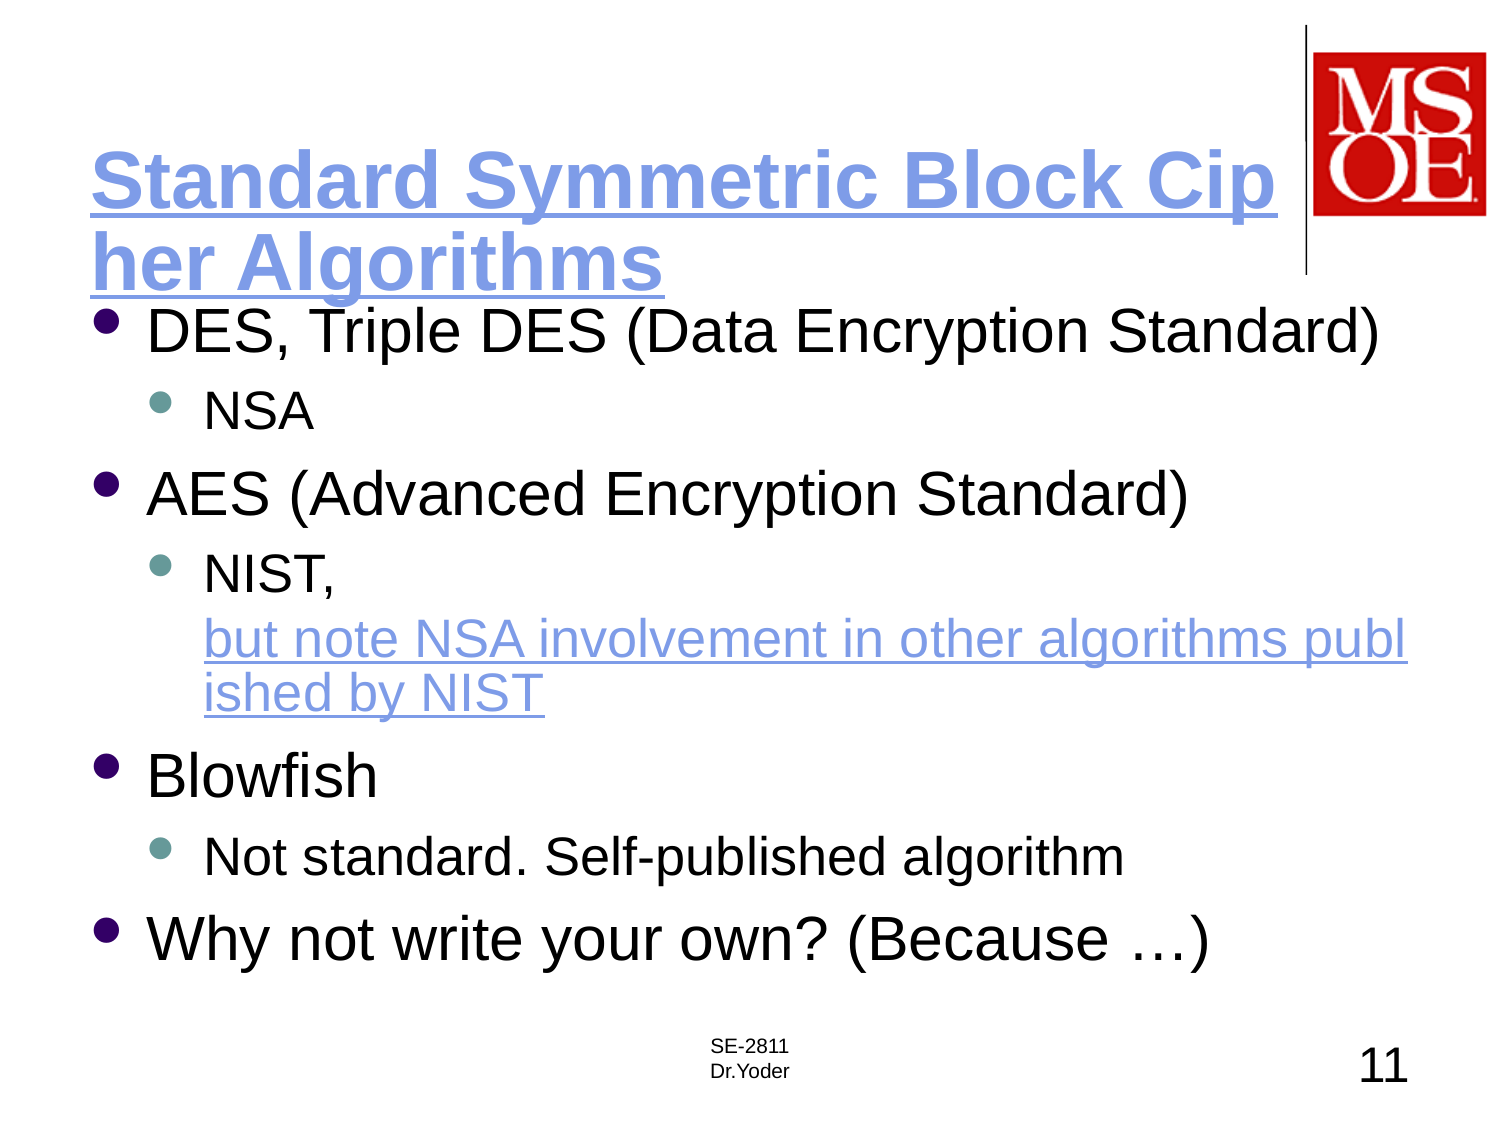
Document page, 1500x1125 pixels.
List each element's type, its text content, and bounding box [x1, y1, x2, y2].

picture [1313, 37, 1488, 232]
list DES, Triple DES (Data Encryption Standard) NSA AES (Advanced Encryption Standard) NIST, but note NSA involvement in other algorithms published by NIST Blowfish Not standard. Self-published algorithm Why not write your own? (Because …) [74, 281, 1426, 1006]
footer SE-2811 Dr.Yoder [512, 1024, 988, 1101]
slide_number 11 [1074, 1024, 1426, 1101]
title Standard Symmetric Block Cipher Algorithms [74, 19, 1313, 233]
